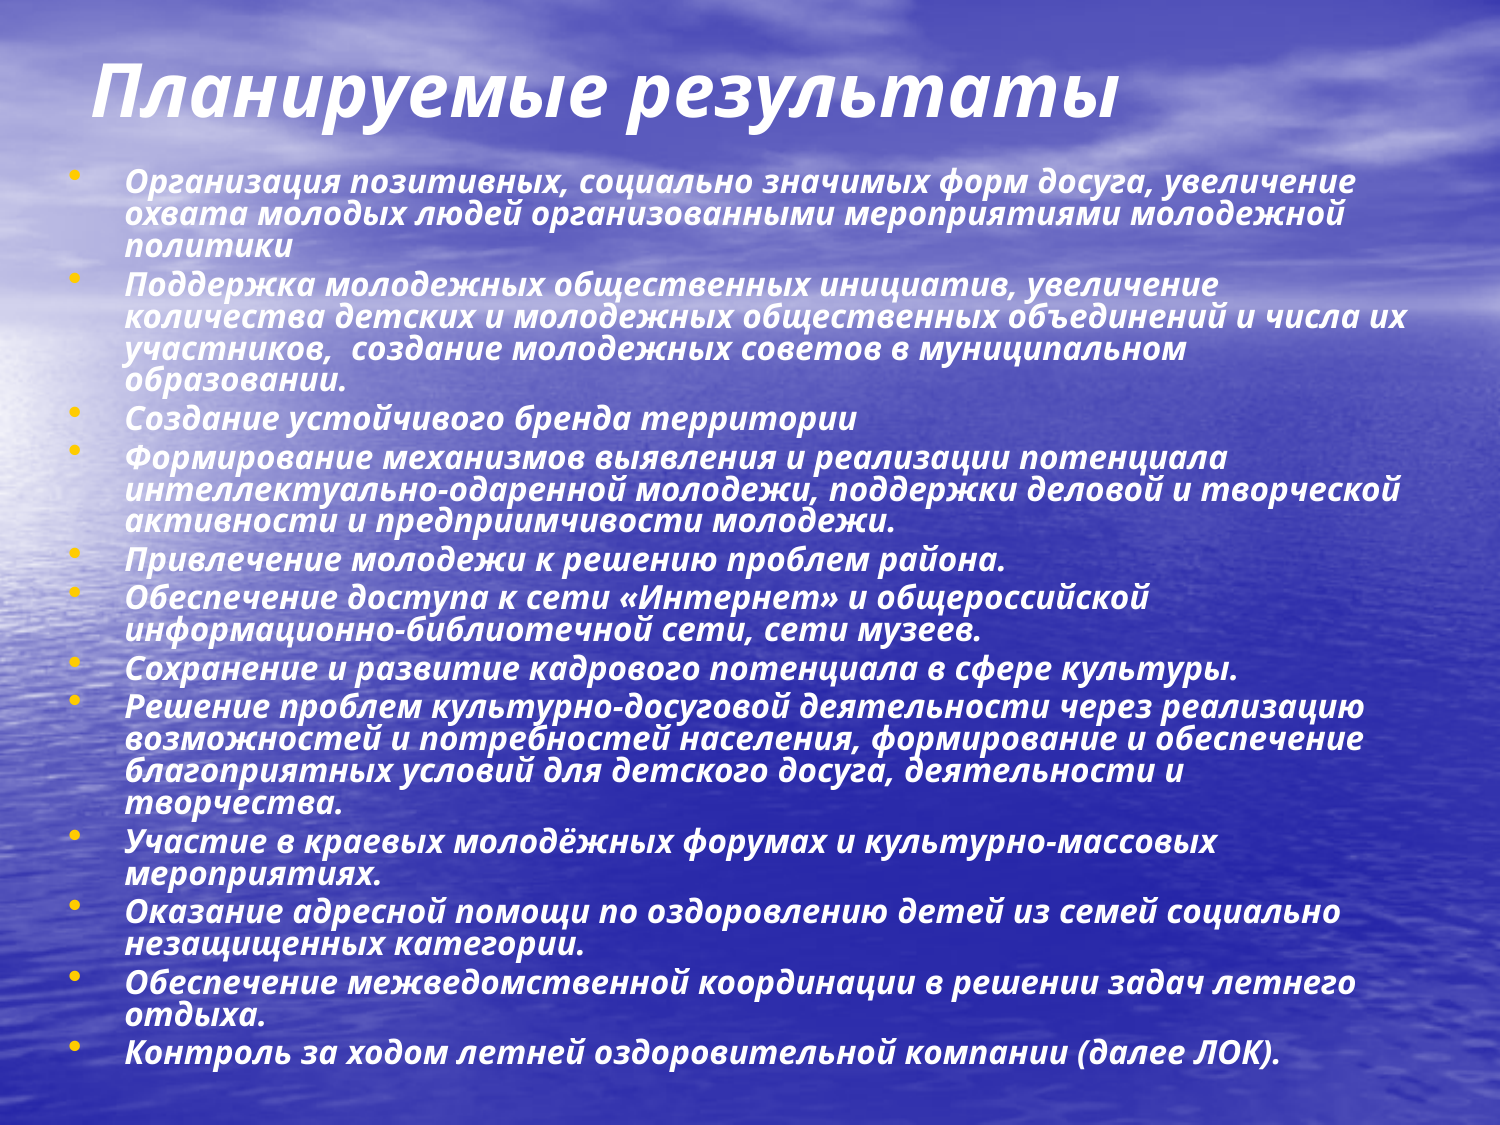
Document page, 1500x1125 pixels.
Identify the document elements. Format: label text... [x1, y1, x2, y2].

title Планируемые результаты [74, 24, 1426, 150]
list Организация позитивных, социально значимых форм досуга, увеличение охвата молодых людей организованными мероприятиями молодежной политики Поддержка молодежных общественных инициатив, увеличение количества детских и молодежных общественных объединений и числа их участников, создание молодежных советов в муниципальном образовании. Создание устойчивого бренда территории Формирование механизмов выявления и реализации потенциала интеллектуально-одаренной молодежи, поддержки деловой и творческой активности и предприимчивости молодежи. Привлечение молодежи к решению проблем района. Обеспечение доступа к сети «Интернет» и общероссийской информационно-библиотечной сети, сети музеев. Сохранение и развитие кадрового потенциала в сфере культуры. Решение проблем культурно-досуговой деятельности через реализацию возможностей и потребностей населения, формирование и обеспечение благоприятных условий для детского досуга, деятельности и творчества. Участие в краевых молодёжных форумах и культурно-массовых мероприятиях. Оказание адресной помощи по оздоровлению детей из семей социально незащищенных категории. Обеспечение межведомственной координации в решении задач летнего отдыха. Контроль за ходом летней оздоровительной компании (далее ЛОК). [52, 160, 1426, 1012]
